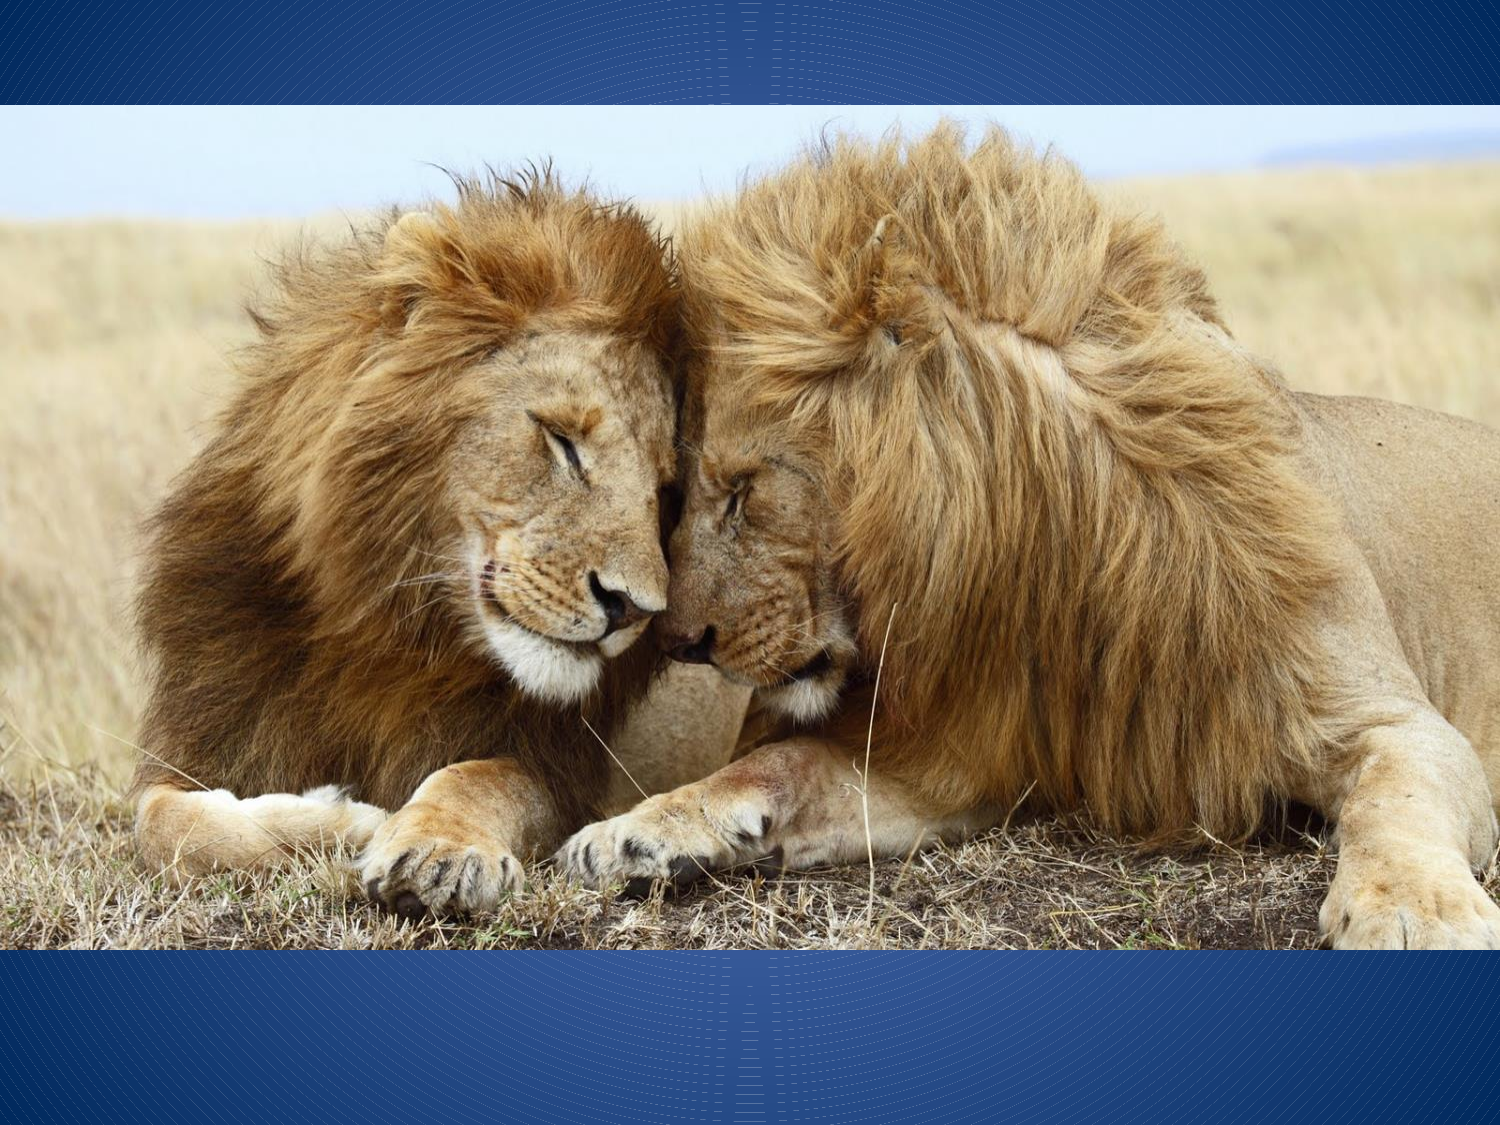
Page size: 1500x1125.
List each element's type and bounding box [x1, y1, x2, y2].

picture [0, 105, 1500, 950]
